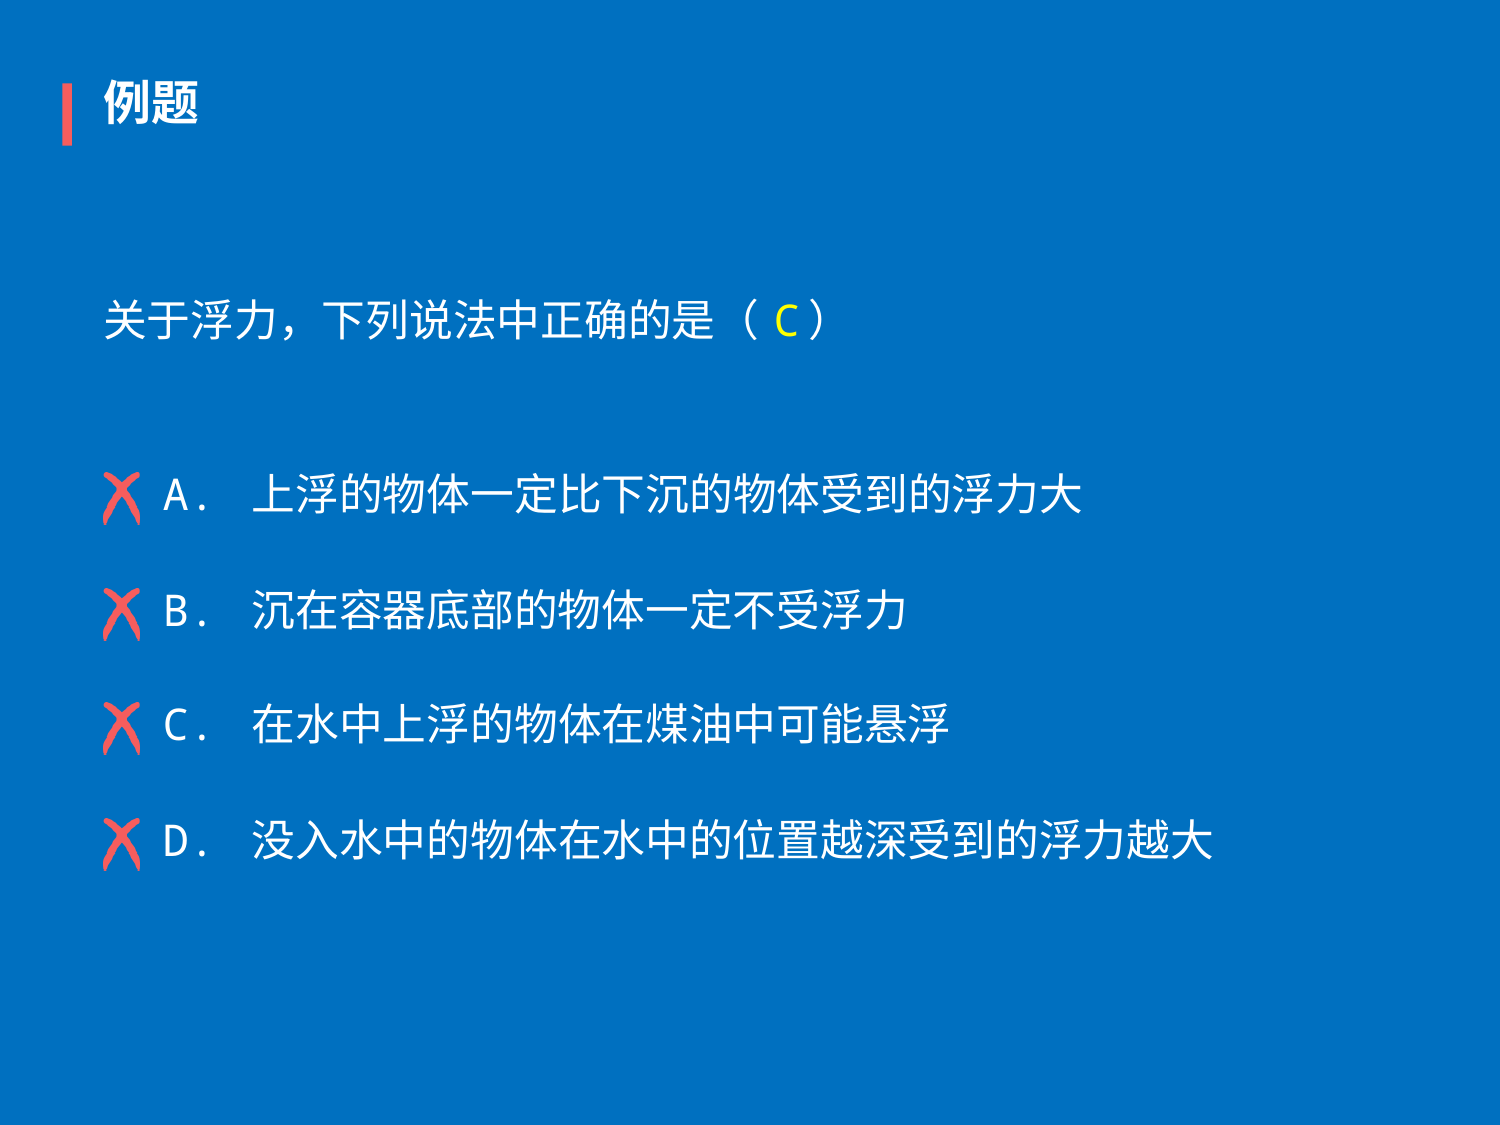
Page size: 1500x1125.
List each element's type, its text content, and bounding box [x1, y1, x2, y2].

text_box D. 没入水中的物体在水中的位置越深受到的浮力越大 [162, 800, 1499, 866]
text_box A. 上浮的物体一定比下沉的物体受到的浮力大 [162, 453, 1499, 519]
text_box 例题 [103, 58, 1499, 131]
picture [102, 702, 140, 755]
text_box [62, 83, 72, 146]
text_box B. 沉在容器底部的物体一定不受浮力 [162, 569, 1499, 635]
text_box C [773, 279, 1499, 345]
picture [102, 588, 140, 642]
picture [102, 818, 140, 871]
text_box C. 在水中上浮的物体在煤油中可能悬浮 [162, 684, 1499, 750]
picture [102, 472, 140, 526]
text_box 关于浮力，下列说法中正确的是（ ） [103, 279, 1499, 398]
